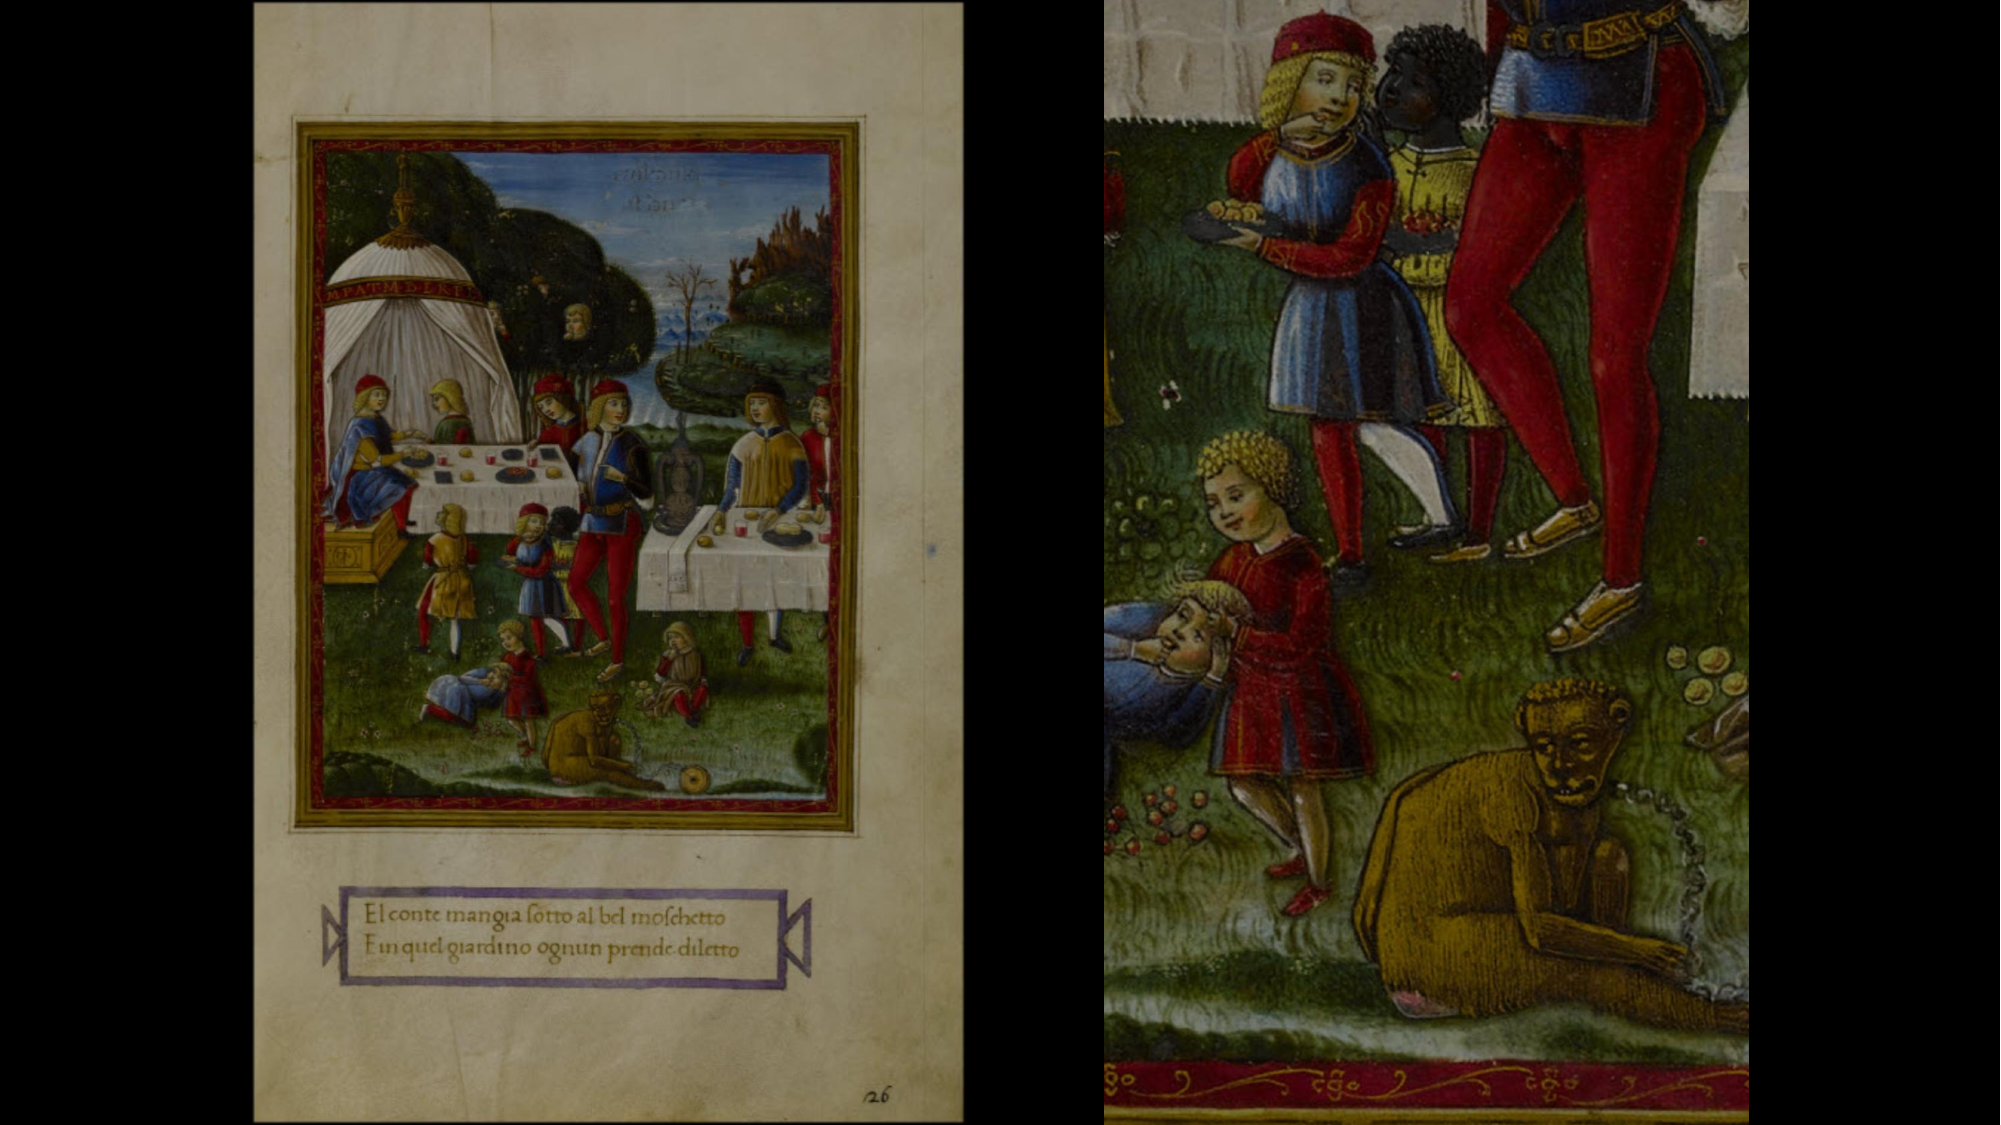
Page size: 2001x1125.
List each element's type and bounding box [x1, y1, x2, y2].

picture [1104, 0, 1749, 1125]
picture [251, 0, 970, 1125]
